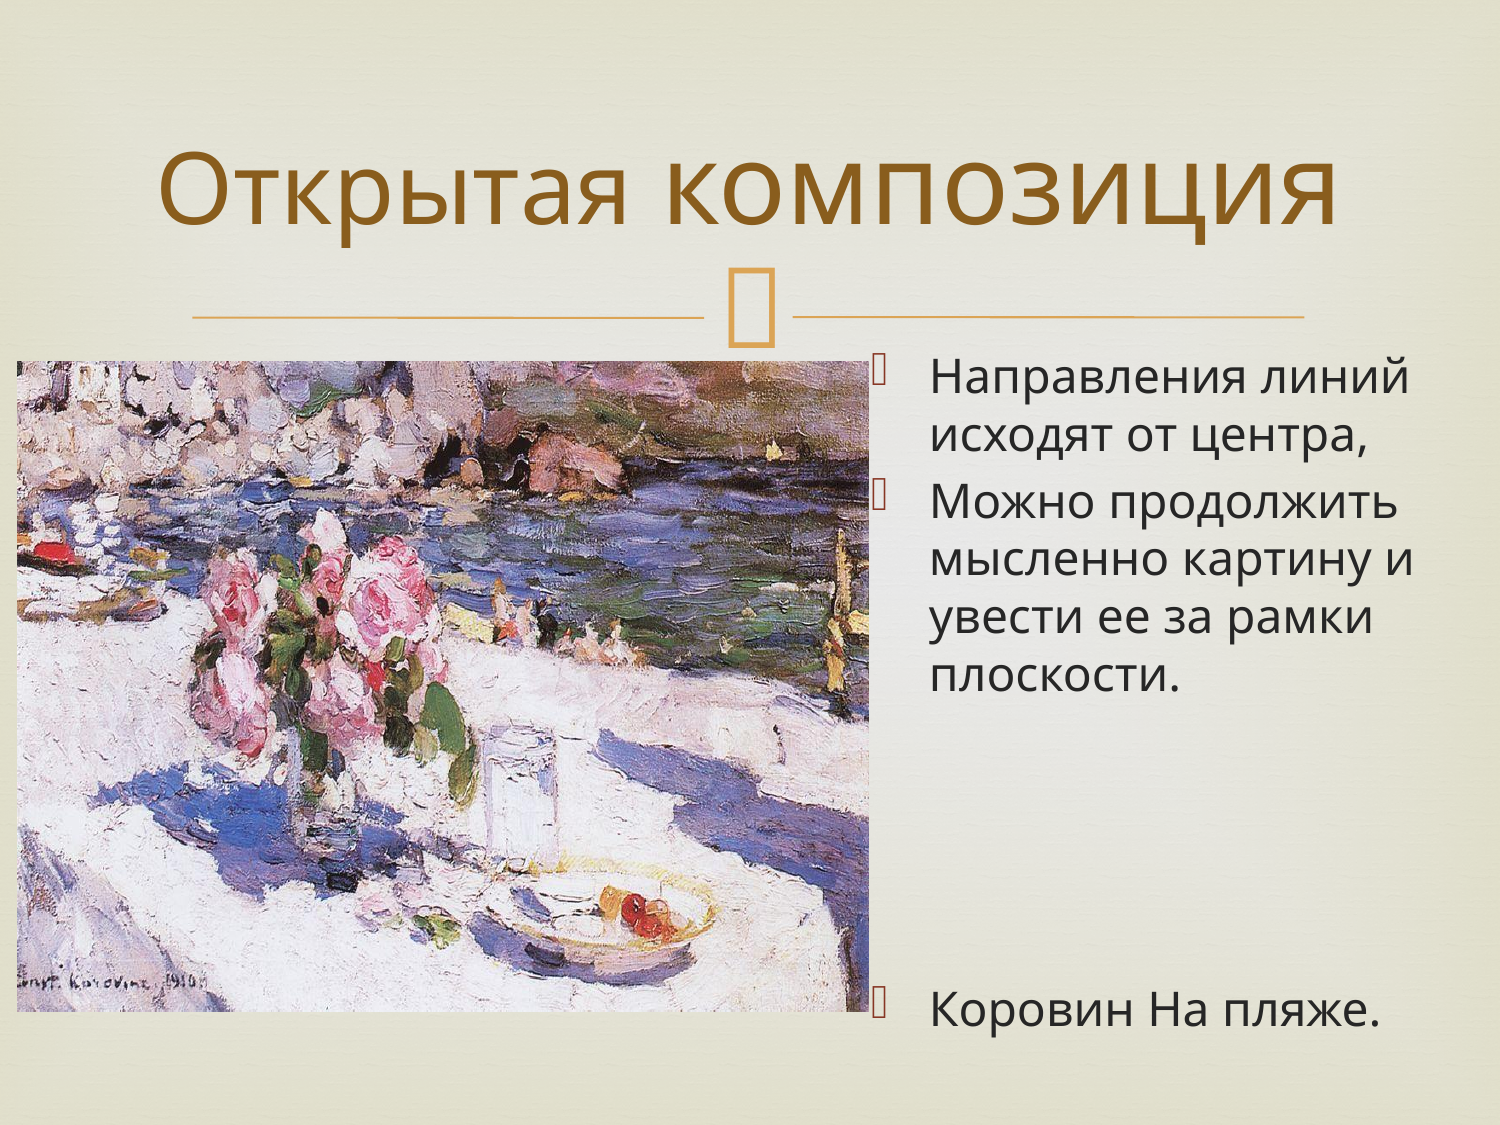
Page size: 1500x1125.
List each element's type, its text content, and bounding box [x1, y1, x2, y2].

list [17, 361, 869, 1012]
list Направления линий исходят от центра, Можно продолжить мысленно картину и увести ее за рамки плоскости. Коровин На пляже. [856, 338, 1471, 1047]
title Открытая композиция [112, 93, 1386, 267]
